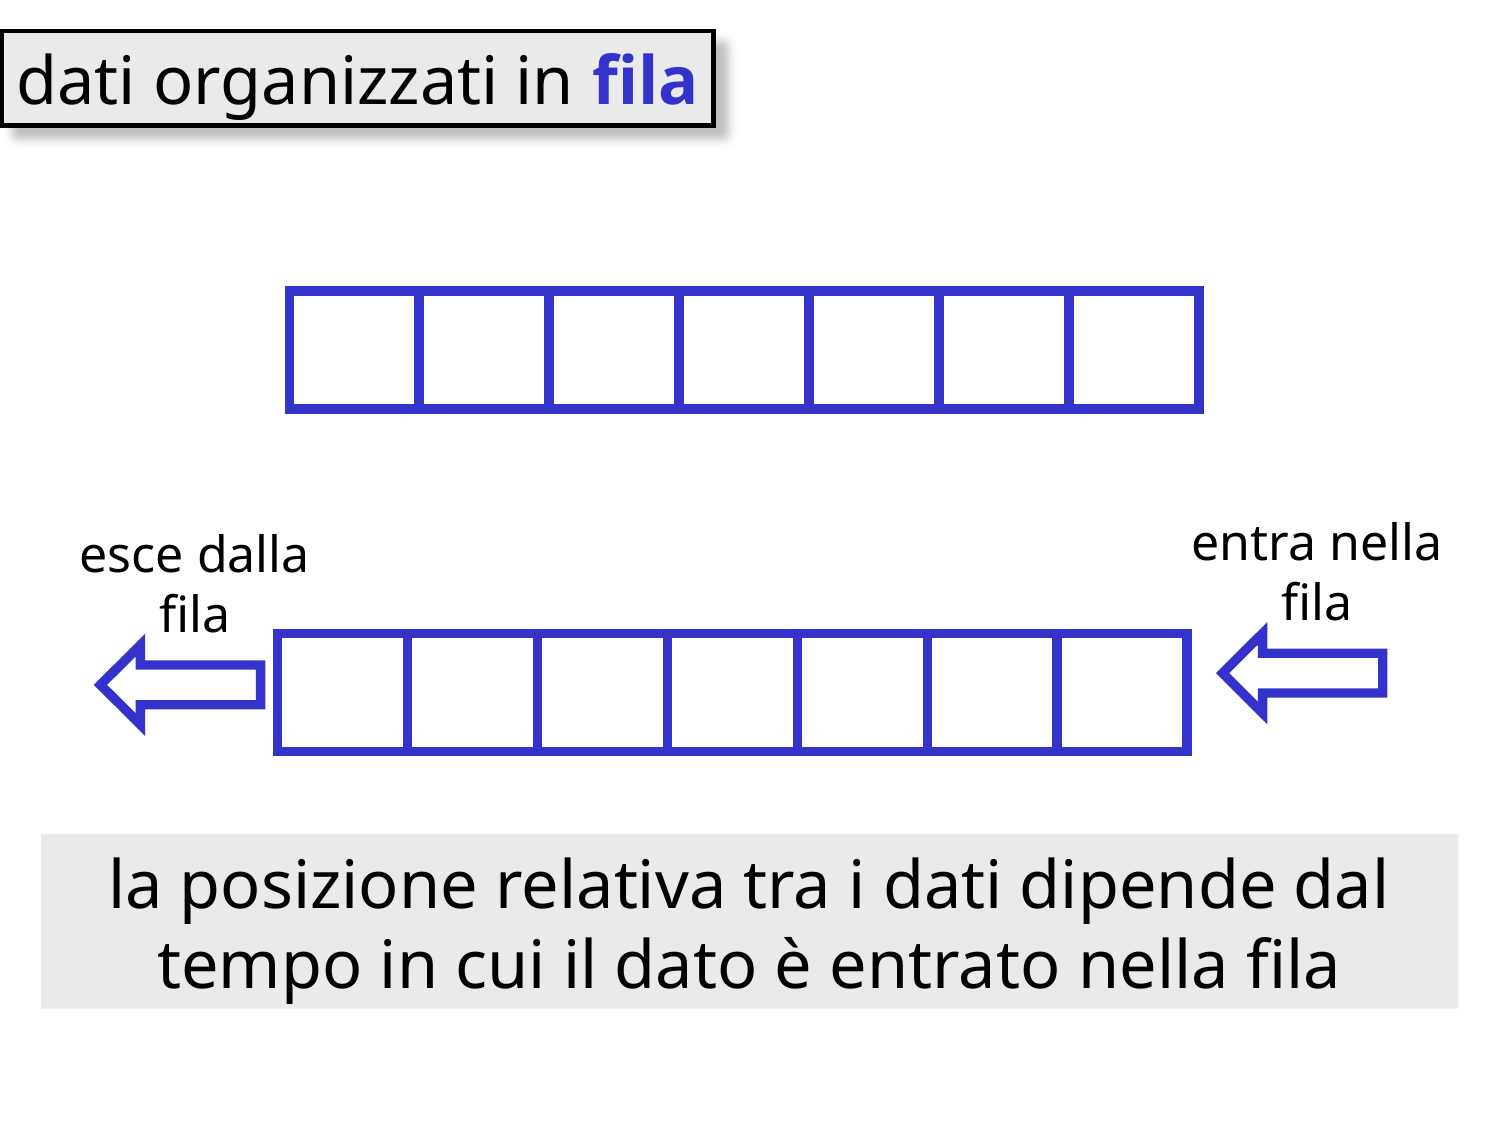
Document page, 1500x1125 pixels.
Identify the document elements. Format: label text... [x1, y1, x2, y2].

text_box [938, 290, 1068, 410]
text_box [549, 290, 679, 410]
text_box [679, 290, 809, 410]
text_box la posizione relativa tra i dati dipende dal tempo in cui il dato è entrato nella fila [41, 834, 1459, 1009]
text_box [419, 290, 549, 410]
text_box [1174, 503, 1459, 714]
text_box dati organizzati in fila [1, 30, 714, 126]
text_box [1068, 290, 1199, 410]
text_box [809, 290, 938, 410]
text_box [52, 514, 337, 725]
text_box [277, 632, 1188, 752]
text_box [289, 290, 419, 410]
